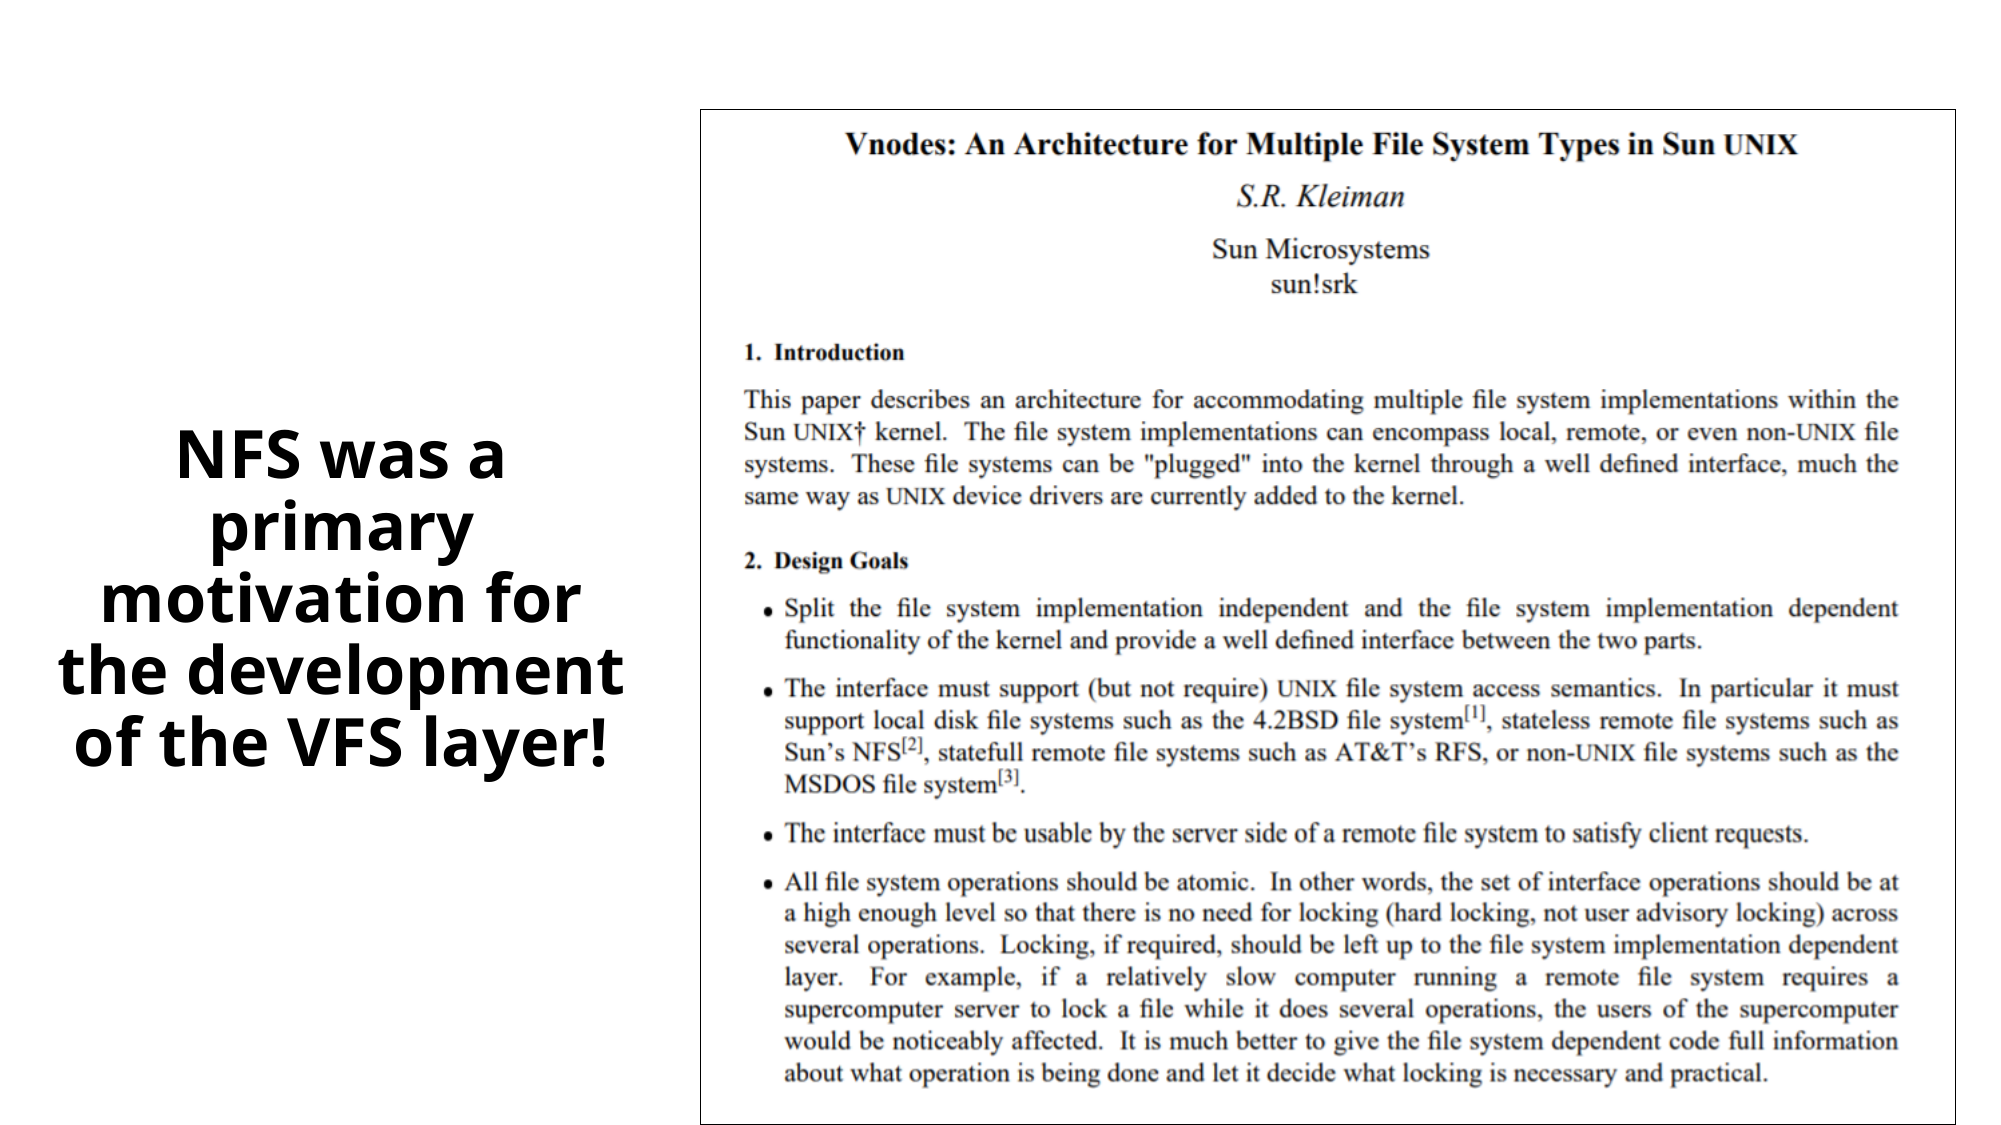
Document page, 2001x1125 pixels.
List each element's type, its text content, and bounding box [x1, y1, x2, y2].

title NFS was a primary motivation for the development of the VFS layer! [20, 374, 663, 828]
picture [700, 109, 1956, 1125]
